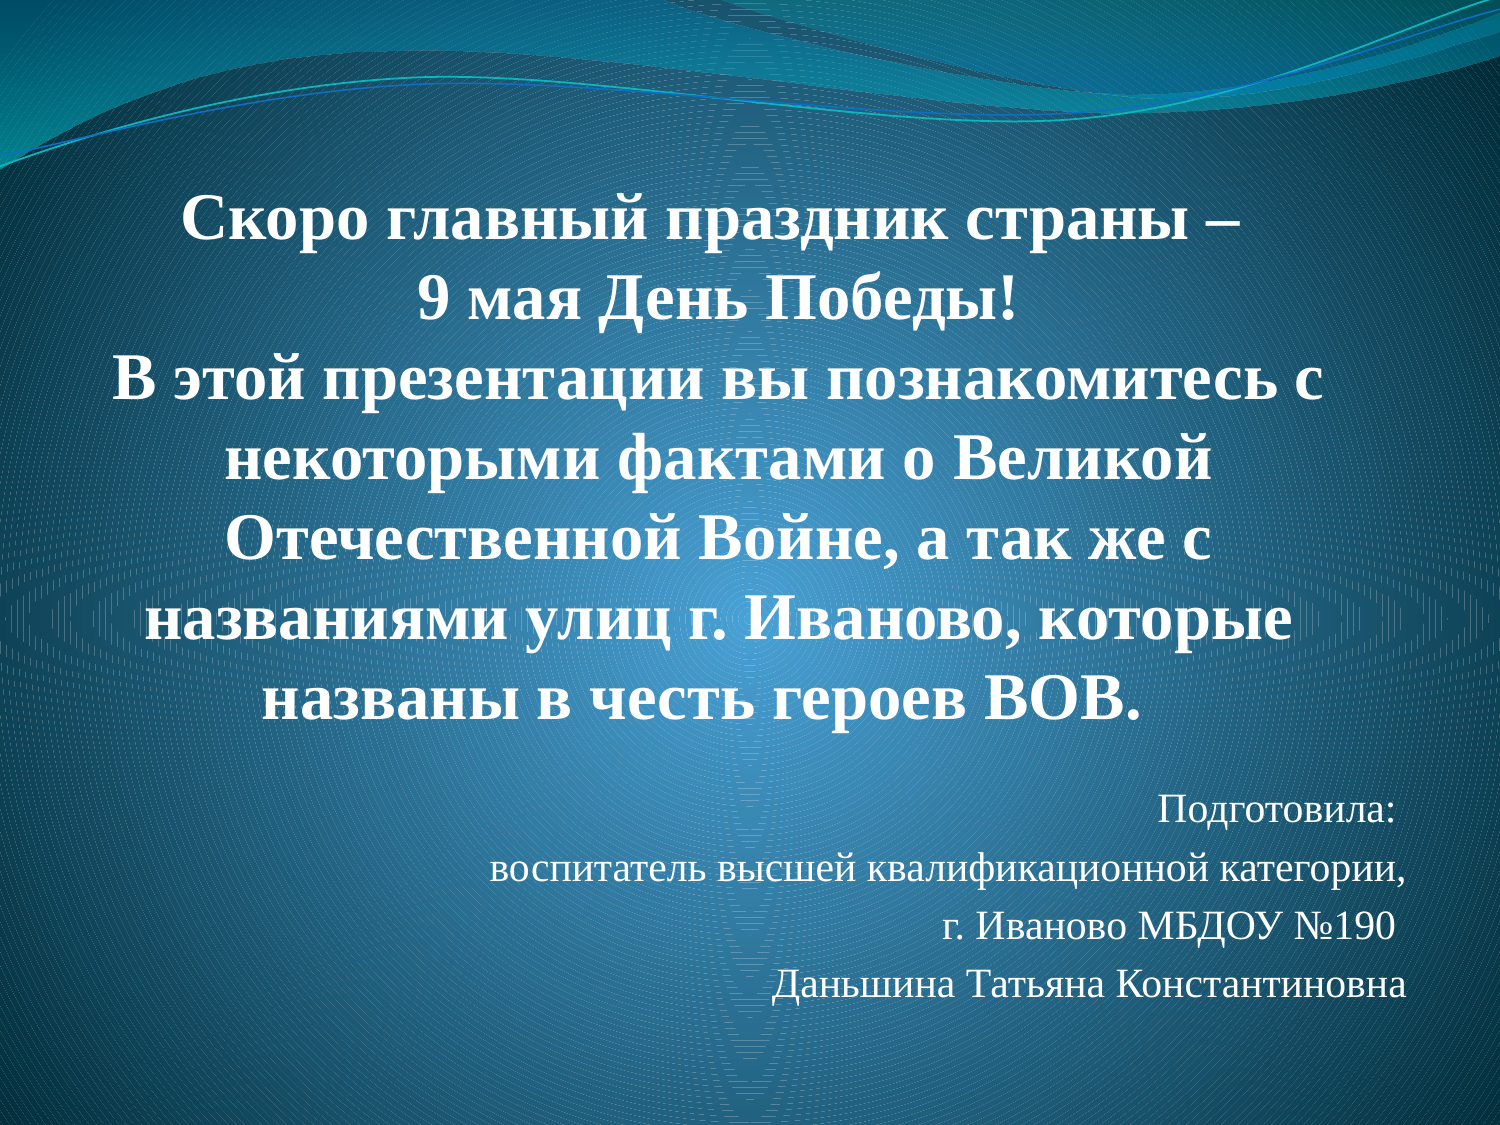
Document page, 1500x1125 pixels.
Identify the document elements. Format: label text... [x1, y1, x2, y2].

title Скоро главный праздник страны – 9 мая День Победы! В этой презентации вы познакомитесь с некоторыми фактами о Великой Отечественной Войне, а так же с названиями улиц г. Иваново, которые названы в честь героев ВОВ. [76, 432, 1365, 733]
subtitle Подготовила: воспитатель высшей квалификационной категории, г. Иваново МБДОУ №190 Даньшина Татьяна Константиновна [128, 773, 1418, 1061]
